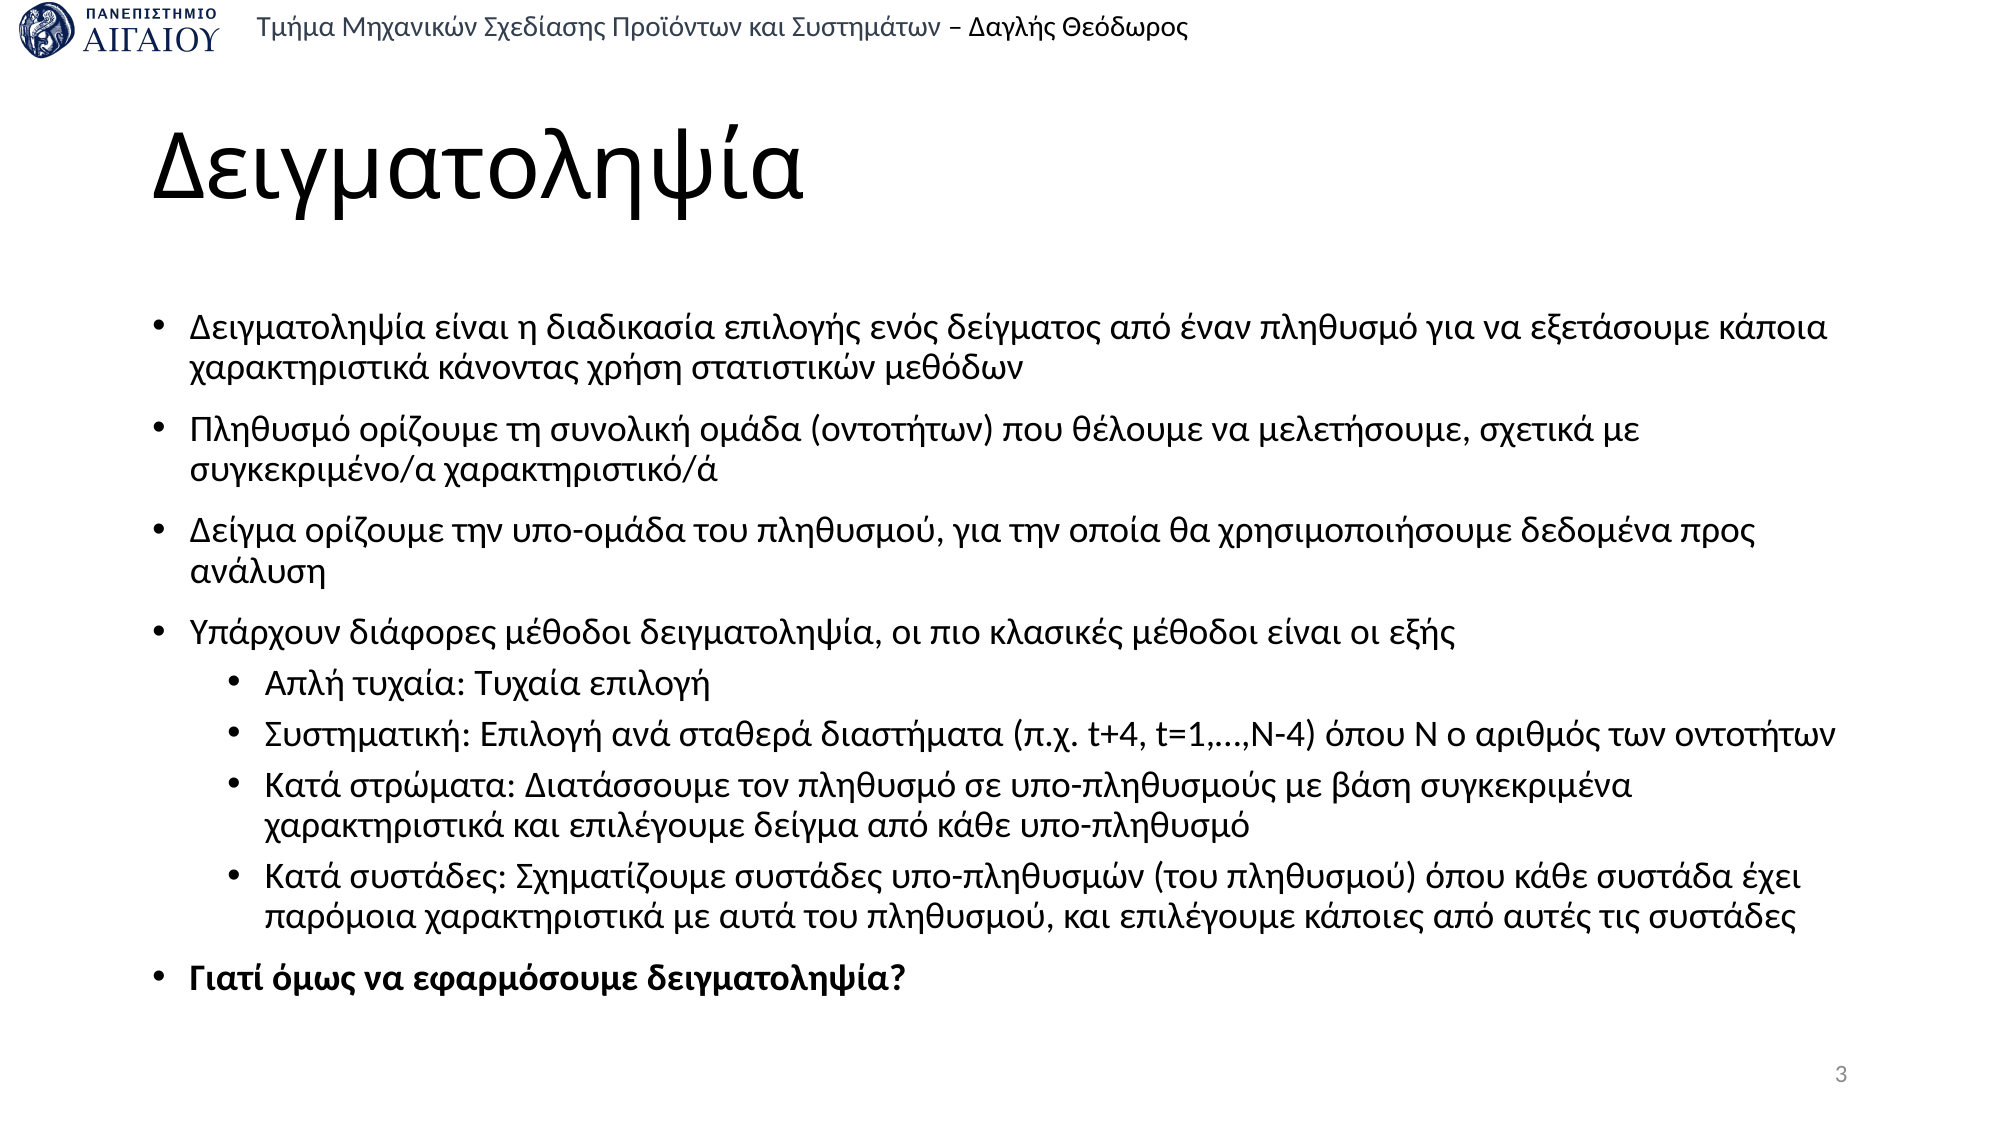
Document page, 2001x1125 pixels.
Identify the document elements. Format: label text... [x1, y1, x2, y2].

slide_number 3 [1412, 1042, 1863, 1103]
list Δειγματοληψία είναι η διαδικασία επιλογής ενός δείγματος από έναν πληθυσμό για να εξετάσουμε κάποια χαρακτηριστικά κάνοντας χρήση στατιστικών μεθόδων Πληθυσμό ορίζουμε τη συνολική ομάδα (οντοτήτων) που θέλουμε να μελετήσουμε, σχετικά με συγκεκριμένο/α χαρακτηριστικό/ά Δείγμα ορίζουμε την υπο-ομάδα του πληθυσμού, για την οποία θα χρησιμοποιήσουμε δεδομένα προς ανάλυση Υπάρχουν διάφορες μέθοδοι δειγματοληψία, οι πιο κλασικές μέθοδοι είναι οι εξής Απλή τυχαία: Τυχαία επιλογή Συστηματική: Επιλογή ανά σταθερά διαστήματα (π.χ. t+4, t=1,…,N-4) όπου Ν ο αριθμός των οντοτήτων Κατά στρώματα: Διατάσσουμε τον πληθυσμό σε υπο-πληθυσμούς με βάση συγκεκριμένα χαρακτηριστικά και επιλέγουμε δείγμα από κάθε υπο-πληθυσμό Κατά συστάδες: Σχηματίζουμε συστάδες υπο-πληθυσμών (του πληθυσμού) όπου κάθε συστάδα έχει παρόμοια χαρακτηριστικά με αυτά του πληθυσμού, και επιλέγουμε κάποιες από αυτές τις συστάδες Γιατί όμως να εφαρμόσουμε δειγματοληψία? [137, 299, 1863, 1014]
title Δειγματοληψία [137, 59, 1863, 278]
picture [15, 0, 223, 62]
